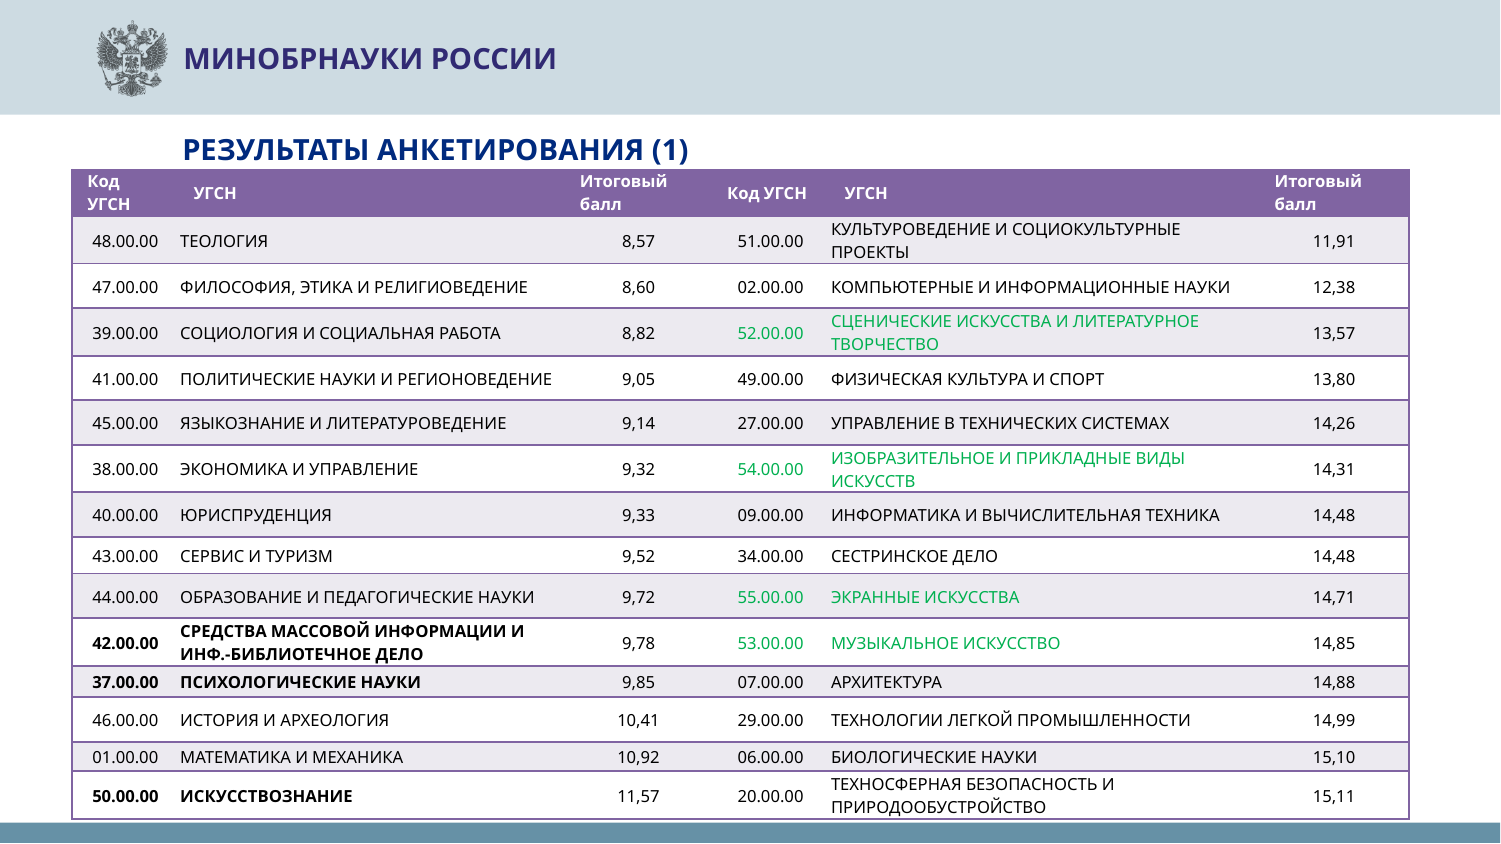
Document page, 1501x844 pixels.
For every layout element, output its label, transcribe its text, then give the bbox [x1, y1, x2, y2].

table_cell 9,32 [565, 446, 712, 491]
table_cell 14,71 [1260, 574, 1408, 617]
table_cell 41.00.00 [73, 357, 179, 399]
table_cell ФИЗИЧЕСКАЯ КУЛЬТУРА И СПОРТ [829, 357, 1260, 399]
table_cell ТЕХНОСФЕРНАЯ БЕЗОПАСНОСТЬ И ПРИРОДООБУСТРОЙСТВО [829, 772, 1260, 818]
table_cell МАТЕМАТИКА И МЕХАНИКА [179, 743, 565, 770]
table_cell БИОЛОГИЧЕСКИЕ НАУКИ [829, 743, 1260, 770]
table_cell 9,05 [565, 357, 712, 399]
text_box [0, 0, 1501, 117]
table_cell ПОЛИТИЧЕСКИЕ НАУКИ И РЕГИОНОВЕДЕНИЕ [179, 357, 565, 399]
table_cell 52.00.00 [712, 309, 829, 355]
table_header Код УГСН [73, 171, 179, 215]
table_cell 02.00.00 [712, 264, 829, 307]
table_cell 14,99 [1260, 698, 1408, 741]
table_cell 27.00.00 [712, 401, 829, 444]
text_box [0, 820, 1501, 844]
table_cell СОЦИОЛОГИЯ И СОЦИАЛЬНАЯ РАБОТА [179, 309, 565, 355]
table_cell СРЕДСТВА МАССОВОЙ ИНФОРМАЦИИ И ИНФ.-БИБЛИОТЕЧНОЕ ДЕЛО [179, 619, 565, 665]
table_cell ИЗОБРАЗИТЕЛЬНОЕ И ПРИКЛАДНЫЕ ВИДЫ ИСКУССТВ [829, 446, 1260, 491]
table_cell ЭКРАННЫЕ ИСКУССТВА [829, 574, 1260, 617]
table_cell 15,10 [1260, 743, 1408, 770]
table_cell 8,60 [565, 264, 712, 307]
text_box МИНОБРНАУКИ РОССИИ [168, 19, 1409, 89]
table_cell 43.00.00 [73, 538, 179, 573]
table_cell ЮРИСПРУДЕНЦИЯ [179, 493, 565, 536]
table_cell 39.00.00 [73, 309, 179, 355]
table_cell 15,11 [1260, 772, 1408, 818]
table_cell 07.00.00 [712, 667, 829, 696]
table_cell ЯЗЫКОЗНАНИЕ И ЛИТЕРАТУРОВЕДЕНИЕ [179, 401, 565, 444]
table_cell 9,52 [565, 538, 712, 573]
table_cell 53.00.00 [712, 619, 829, 665]
table_cell 38.00.00 [73, 446, 179, 491]
table_header Итоговый балл [1260, 171, 1408, 215]
table_cell 14,48 [1260, 493, 1408, 536]
table_cell 9,33 [565, 493, 712, 536]
table_cell 12,38 [1260, 264, 1408, 307]
table_header УГСН [179, 171, 565, 215]
table_cell 8,82 [565, 309, 712, 355]
table_cell 9,14 [565, 401, 712, 444]
table_cell 20.00.00 [712, 772, 829, 818]
table_cell 14,26 [1260, 401, 1408, 444]
table_cell 45.00.00 [73, 401, 179, 444]
table_cell ИНФОРМАТИКА И ВЫЧИСЛИТЕЛЬНАЯ ТЕХНИКА [829, 493, 1260, 536]
table_cell 34.00.00 [712, 538, 829, 573]
table_cell 06.00.00 [712, 743, 829, 770]
table_cell 49.00.00 [712, 357, 829, 399]
table_cell ЭКОНОМИКА И УПРАВЛЕНИЕ [179, 446, 565, 491]
table_cell 10,41 [565, 698, 712, 741]
table_cell 14,88 [1260, 667, 1408, 696]
picture [96, 19, 168, 98]
table_cell СЕРВИС И ТУРИЗМ [179, 538, 565, 573]
table_cell 54.00.00 [712, 446, 829, 491]
table_cell 44.00.00 [73, 574, 179, 617]
table_header УГСН [829, 171, 1260, 215]
table_cell ИСТОРИЯ И АРХЕОЛОГИЯ [179, 698, 565, 741]
table_cell 51.00.00 [712, 217, 829, 263]
table_cell ПСИХОЛОГИЧЕСКИЕ НАУКИ [179, 667, 565, 696]
table_cell ТЕОЛОГИЯ [179, 217, 565, 263]
table_cell 46.00.00 [73, 698, 179, 741]
table_cell 10,92 [565, 743, 712, 770]
table_cell ТЕХНОЛОГИИ ЛЕГКОЙ ПРОМЫШЛЕННОСТИ [829, 698, 1260, 741]
table_cell 40.00.00 [73, 493, 179, 536]
table_cell 37.00.00 [73, 667, 179, 696]
table_header Код УГСН [712, 171, 829, 215]
table_cell АРХИТЕКТУРА [829, 667, 1260, 696]
table_cell МУЗЫКАЛЬНОЕ ИСКУССТВО [829, 619, 1260, 665]
table_cell СЦЕНИЧЕСКИЕ ИСКУССТВА И ЛИТЕРАТУРНОЕ ТВОРЧЕСТВО [829, 309, 1260, 355]
table_cell 13,57 [1260, 309, 1408, 355]
table_cell 9,78 [565, 619, 712, 665]
table_cell 50.00.00 [73, 772, 179, 818]
table_cell 42.00.00 [73, 619, 179, 665]
table_header Итоговый балл [565, 171, 712, 215]
table_cell 48.00.00 [73, 217, 179, 263]
table_cell КУЛЬТУРОВЕДЕНИЕ И СОЦИОКУЛЬТУРНЫЕ ПРОЕКТЫ [829, 217, 1260, 263]
table_cell 01.00.00 [73, 743, 179, 770]
table_cell 29.00.00 [712, 698, 829, 741]
table_cell 14,85 [1260, 619, 1408, 665]
table_cell 13,80 [1260, 357, 1408, 399]
text_box РЕЗУЛЬТАТЫ АНКЕТИРОВАНИЯ (1) [167, 89, 1439, 208]
table_cell 11,57 [565, 772, 712, 818]
table_cell 11,91 [1260, 217, 1408, 263]
table_cell УПРАВЛЕНИЕ В ТЕХНИЧЕСКИХ СИСТЕМАХ [829, 401, 1260, 444]
table_cell 55.00.00 [712, 574, 829, 617]
table_cell ИСКУССТВОЗНАНИЕ [179, 772, 565, 818]
table_cell КОМПЬЮТЕРНЫЕ И ИНФОРМАЦИОННЫЕ НАУКИ [829, 264, 1260, 307]
table_cell 47.00.00 [73, 264, 179, 307]
table_cell 9,72 [565, 574, 712, 617]
table_cell 14,48 [1260, 538, 1408, 573]
table_cell 09.00.00 [712, 493, 829, 536]
table_cell СЕСТРИНСКОЕ ДЕЛО [829, 538, 1260, 573]
table_cell 14,31 [1260, 446, 1408, 491]
table_cell 9,85 [565, 667, 712, 696]
table_cell ФИЛОСОФИЯ, ЭТИКА И РЕЛИГИОВЕДЕНИЕ [179, 264, 565, 307]
table_cell 8,57 [565, 217, 712, 263]
table_cell ОБРАЗОВАНИЕ И ПЕДАГОГИЧЕСКИЕ НАУКИ [179, 574, 565, 617]
